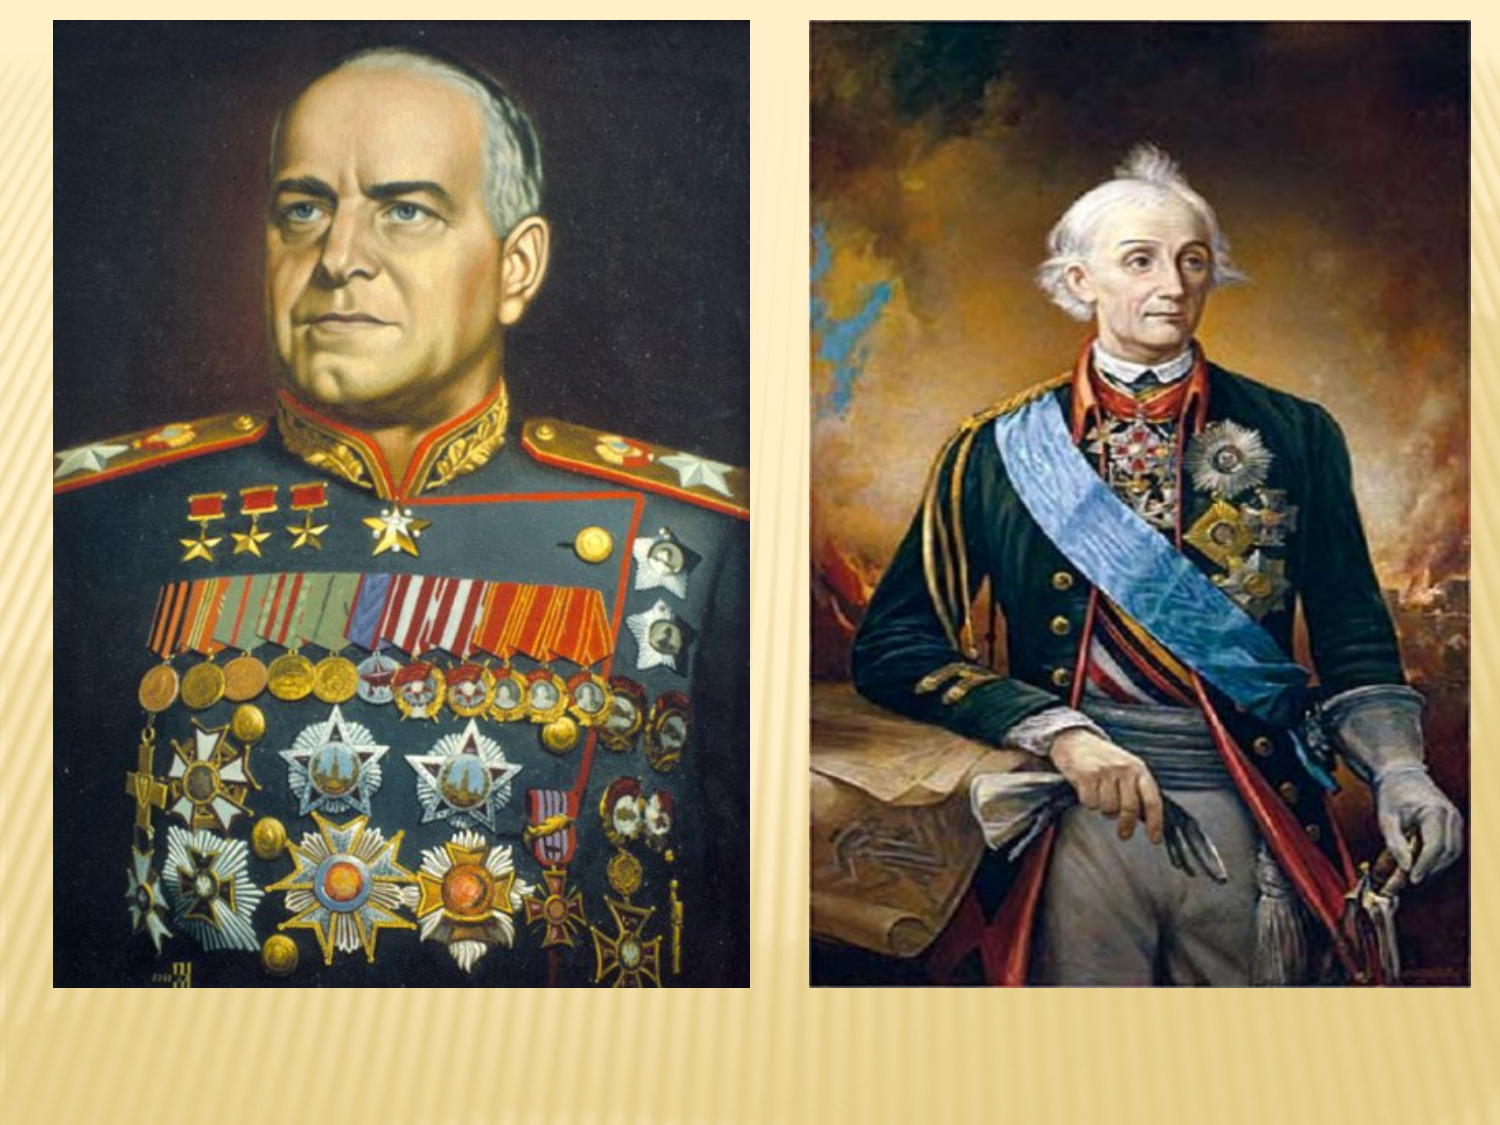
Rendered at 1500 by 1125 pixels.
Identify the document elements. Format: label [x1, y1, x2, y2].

picture [808, 19, 1471, 988]
picture [52, 19, 751, 988]
